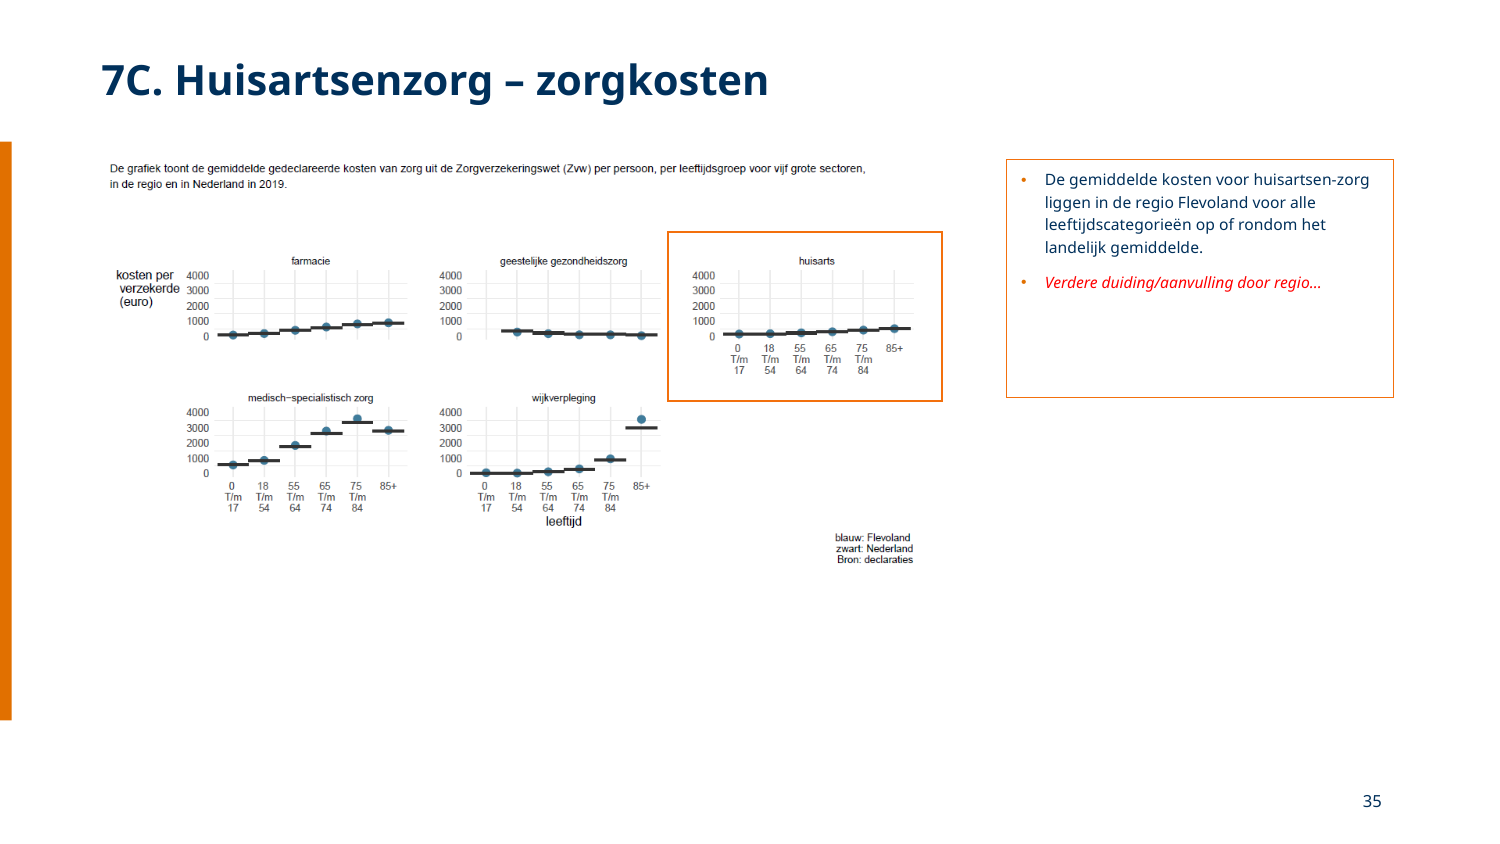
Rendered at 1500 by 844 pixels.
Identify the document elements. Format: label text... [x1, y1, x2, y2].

text_box [924, 231, 943, 402]
picture [105, 159, 924, 578]
text_box 7C. Huisartsenzorg – zorgkosten [101, 53, 1365, 105]
text_box De gemiddelde kosten voor huisartsen-zorg liggen in de regio Flevoland voor alle leeftijdscategorieën op of rondom het landelijk gemiddelde. Verdere duiding/aanvulling door regio… [1006, 159, 1394, 398]
slide_number 35 [1322, 791, 1382, 821]
